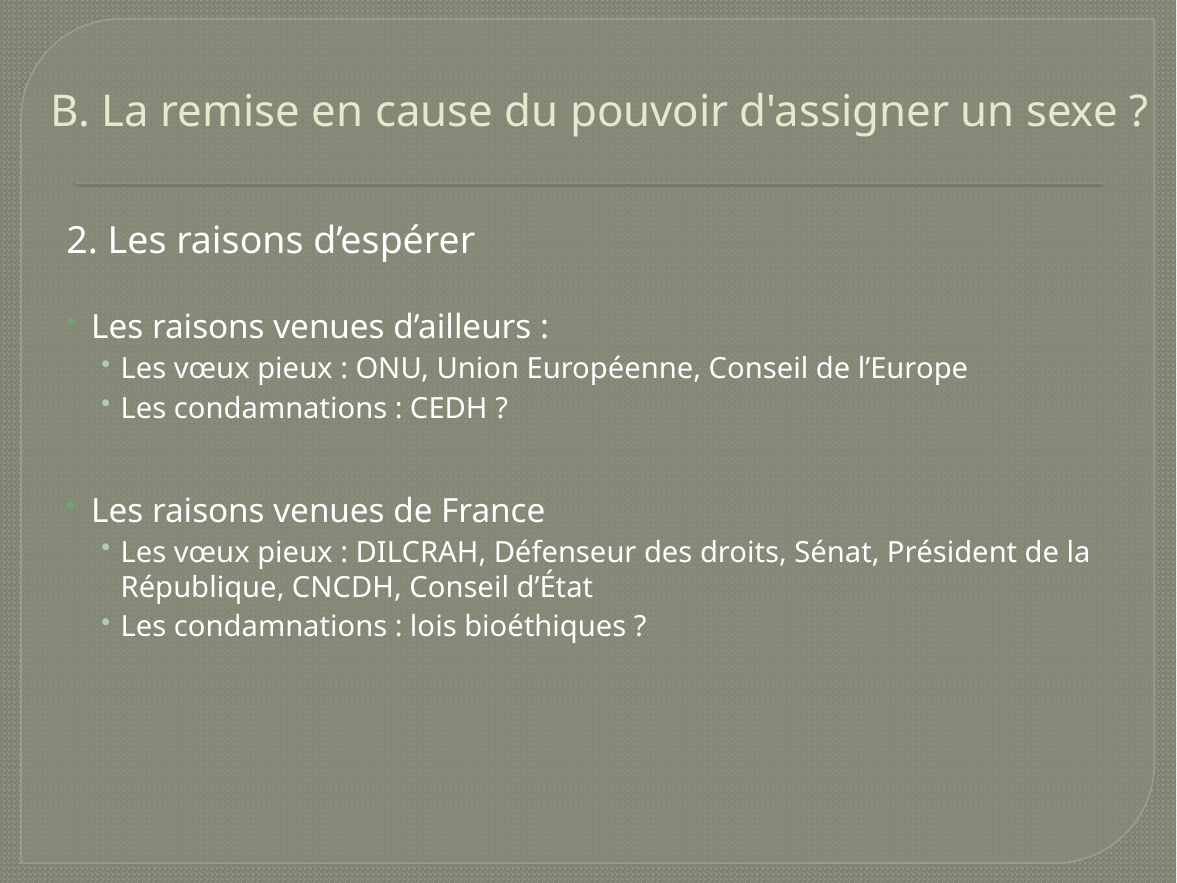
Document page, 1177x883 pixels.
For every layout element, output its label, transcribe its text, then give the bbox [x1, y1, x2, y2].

list 2. Les raisons d’espérer Les raisons venues d’ailleurs : Les vœux pieux : ONU, Union Européenne, Conseil de l’Europe Les condamnations : CEDH ? Les raisons venues de France Les vœux pieux : DILCRAH, Défenseur des droits, Sénat, Président de la République, CNCDH, Conseil d’État Les condamnations : lois bioéthiques ? [58, 211, 1118, 794]
text_box B. La remise en cause du pouvoir d'assigner un sexe ? [18, 0, 1157, 139]
